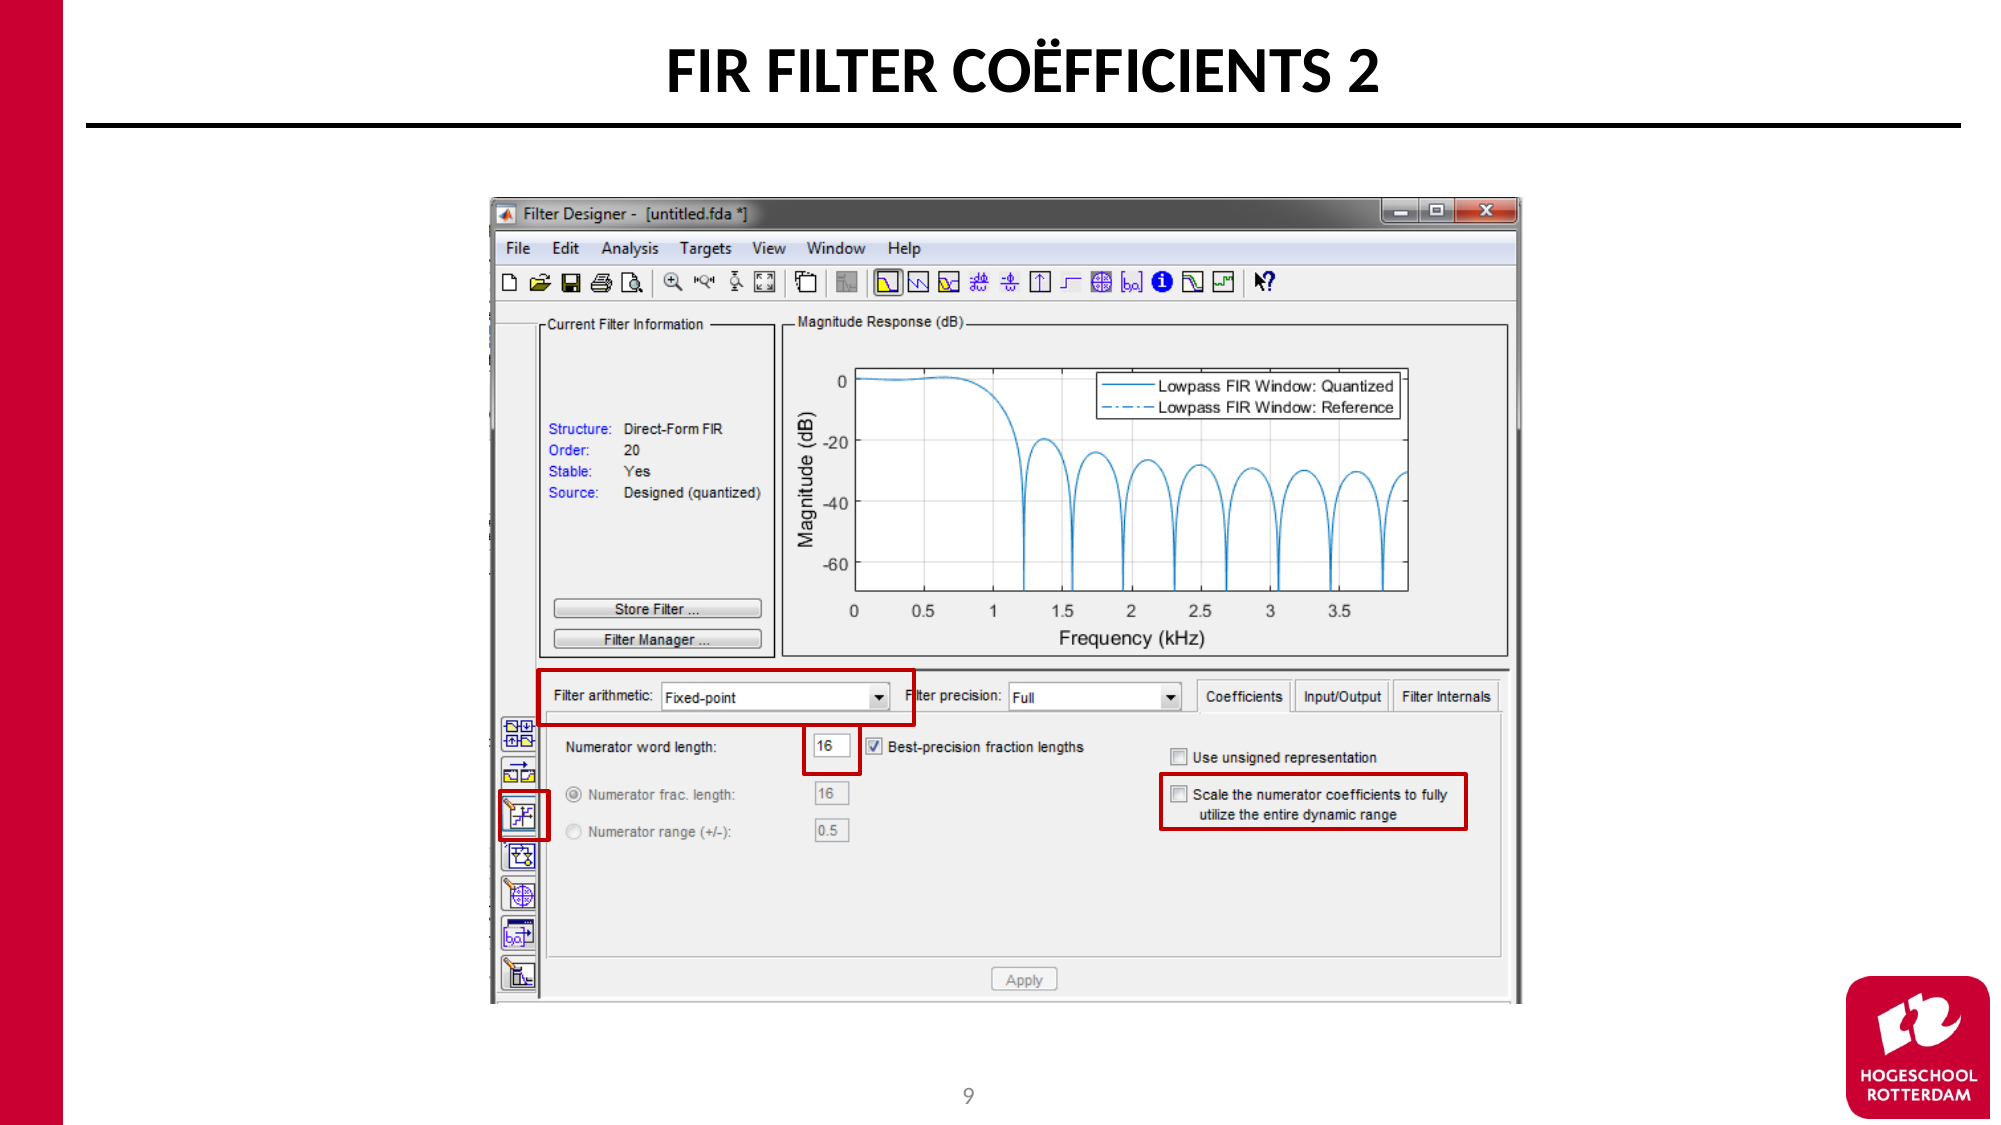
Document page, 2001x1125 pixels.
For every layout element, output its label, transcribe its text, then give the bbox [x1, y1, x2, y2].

slide_number 9 [763, 1065, 1174, 1125]
title FIR FILTER COËFFICIENTS 2 [70, 19, 1977, 114]
picture [0, 0, 63, 1125]
picture [1846, 976, 1990, 1119]
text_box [489, 197, 1523, 1004]
